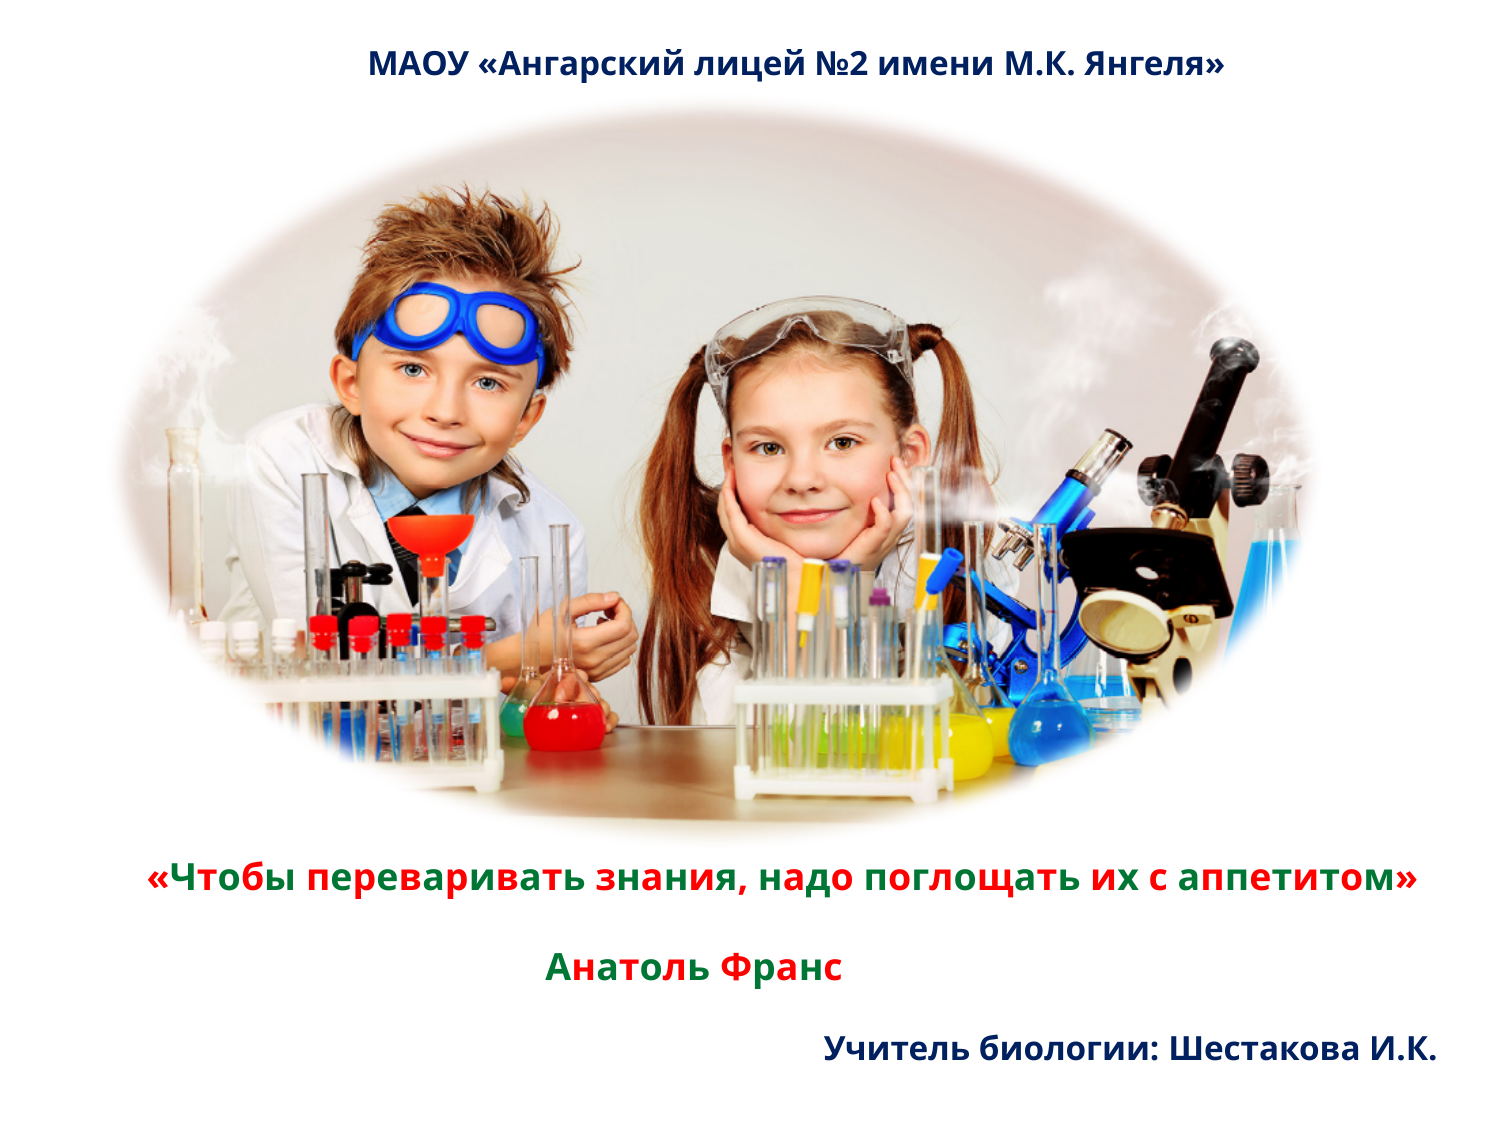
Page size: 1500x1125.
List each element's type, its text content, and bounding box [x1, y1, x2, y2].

text_box Учитель биологии: Шестакова И.К. [691, 1019, 1454, 1075]
picture [105, 93, 1325, 851]
text_box МАОУ «Ангарский лицей №2 имени М.К. Янгеля» [257, 35, 1336, 90]
text_box «Чтобы переваривать знания, надо поглощать их с аппетитом» Анатоль Франс [64, 845, 1500, 1041]
